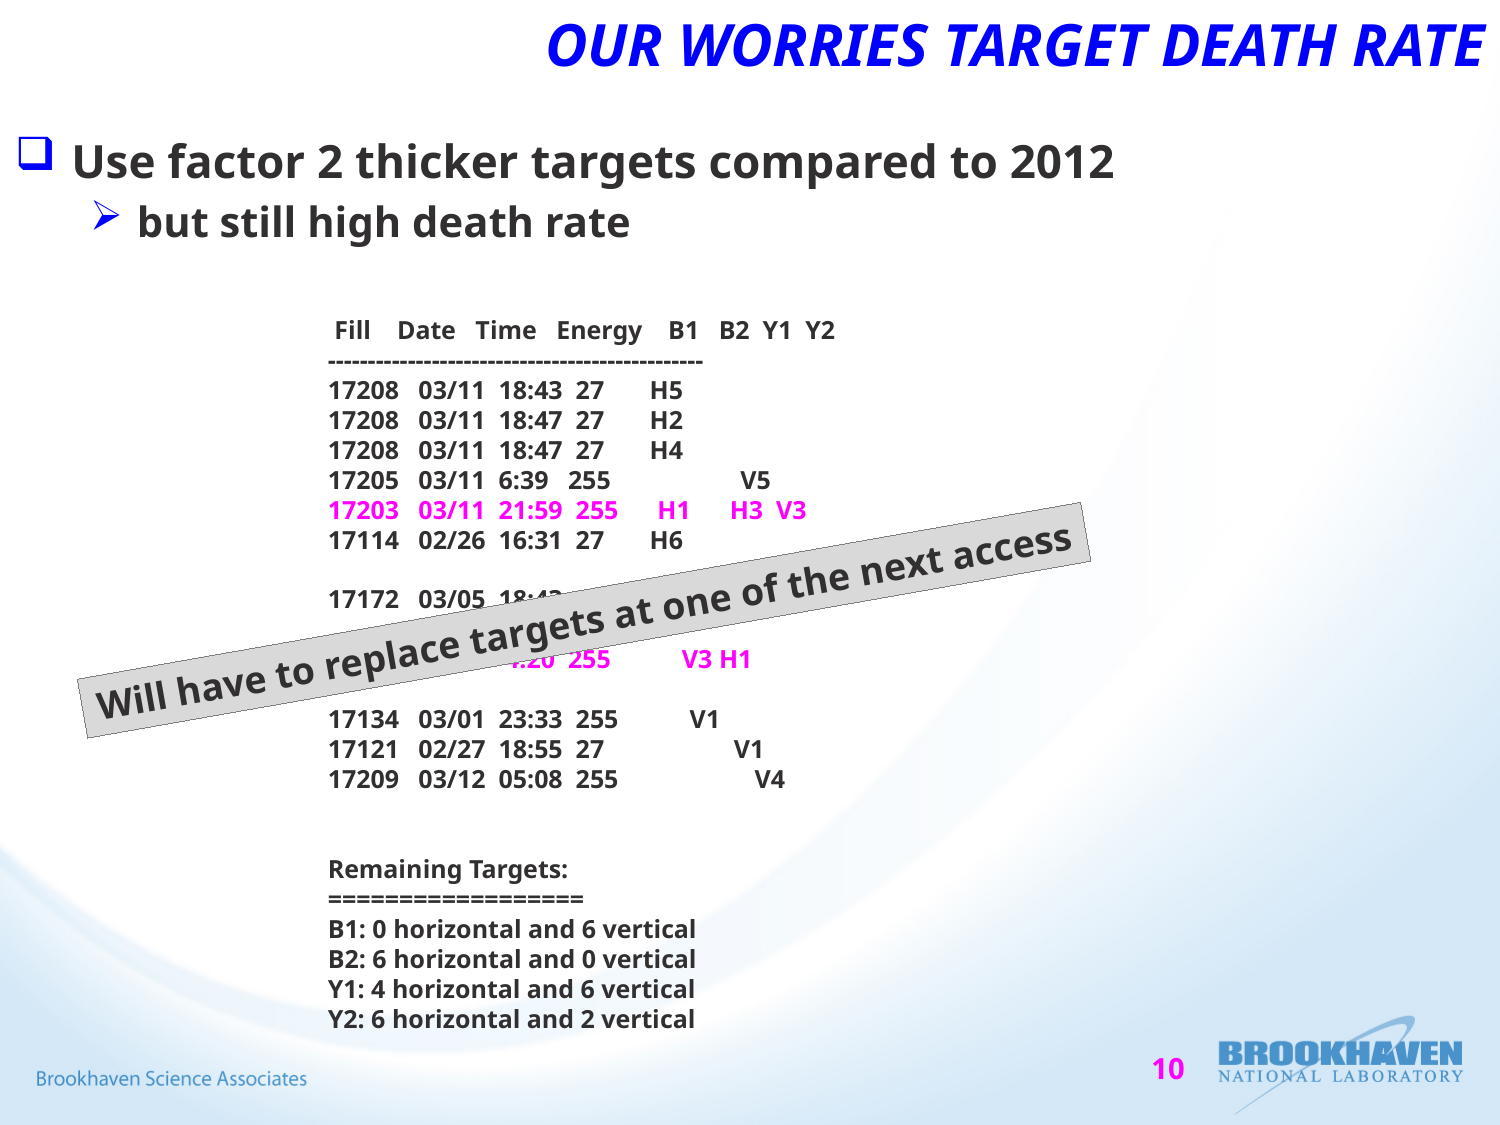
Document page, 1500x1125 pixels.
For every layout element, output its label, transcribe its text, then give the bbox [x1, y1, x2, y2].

picture [0, 0, 1500, 124]
picture [0, 259, 1500, 1125]
slide_number 10 [1099, 1037, 1201, 1099]
text_box Will have to replace targets at one of the next access [77, 502, 1091, 739]
text_box Fill Date Time Energy B1 B2 Y1 Y2 ----------------------------------------------- 17208 03/11 18:43 27 H5 17208 03/11 18:47 27 H2 17208 03/11 18:47 27 H4 17205 03/11 6:39 255 V5 17203 03/11 21:59 255 H1 H3 V3 17114 02/26 16:31 27 H6 17172 03/05 18:43 255 V5 17169 03/05 4:20 255 V3 H1 17134 03/01 23:33 255 V1 17121 02/27 18:55 27 V1 17209 03/12 05:08 255 V4 Remaining Targets: ================== B1: 0 horizontal and 6 vertical B2: 6 horizontal and 0 vertical Y1: 4 horizontal and 6 vertical Y2: 6 horizontal and 2 vertical [241, 307, 858, 650]
title Our Worries Target Death Rate [124, 0, 1500, 101]
list Use factor 2 thicker targets compared to 2012 but still high death rate [0, 124, 1500, 259]
text_box Fill Date Time Energy B1 B2 Y1 Y2 ----------------------------------------------- 17208 03/11 18:43 27 H5 17208 03/11 18:47 27 H2 17208 03/11 18:47 27 H4 17205 03/11 6:39 255 V5 17203 03/11 21:59 255 H1 H3 V3 17114 02/26 16:31 27 H6 17172 03/05 18:43 255 V5 17169 03/05 4:20 255 V3 H1 17134 03/01 23:33 255 V1 17121 02/27 18:55 27 V1 17209 03/12 05:08 255 V4 Remaining Targets: ================== B1: 0 horizontal and 6 vertical B2: 6 horizontal and 0 vertical Y1: 4 horizontal and 6 vertical Y2: 6 horizontal and 2 vertical [241, 603, 858, 1041]
